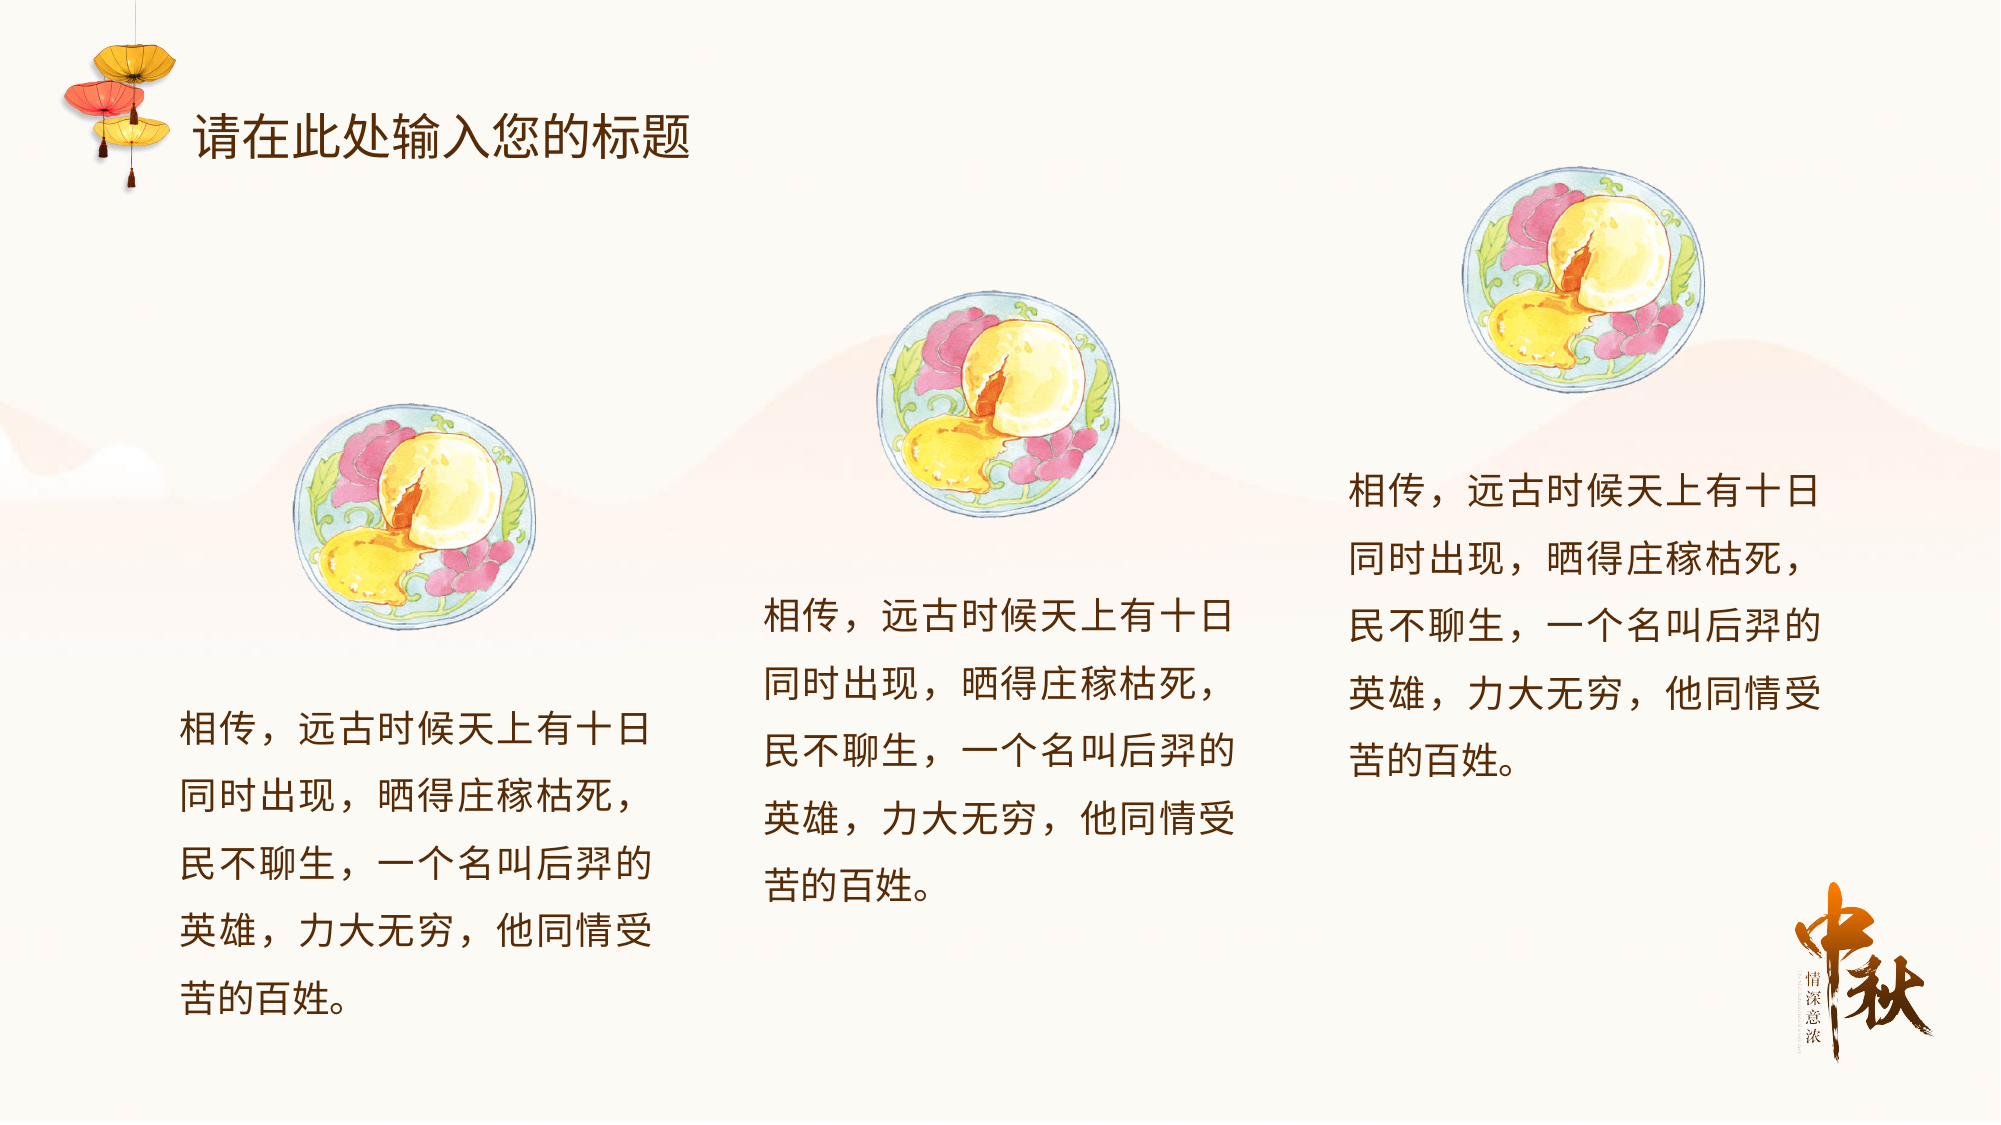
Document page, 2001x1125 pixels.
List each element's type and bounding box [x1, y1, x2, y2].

text_box [748, 208, 1252, 981]
text_box [164, 321, 669, 1094]
text_box [57, 0, 748, 197]
picture [0, 0, 2000, 1125]
text_box [1334, 84, 1838, 857]
